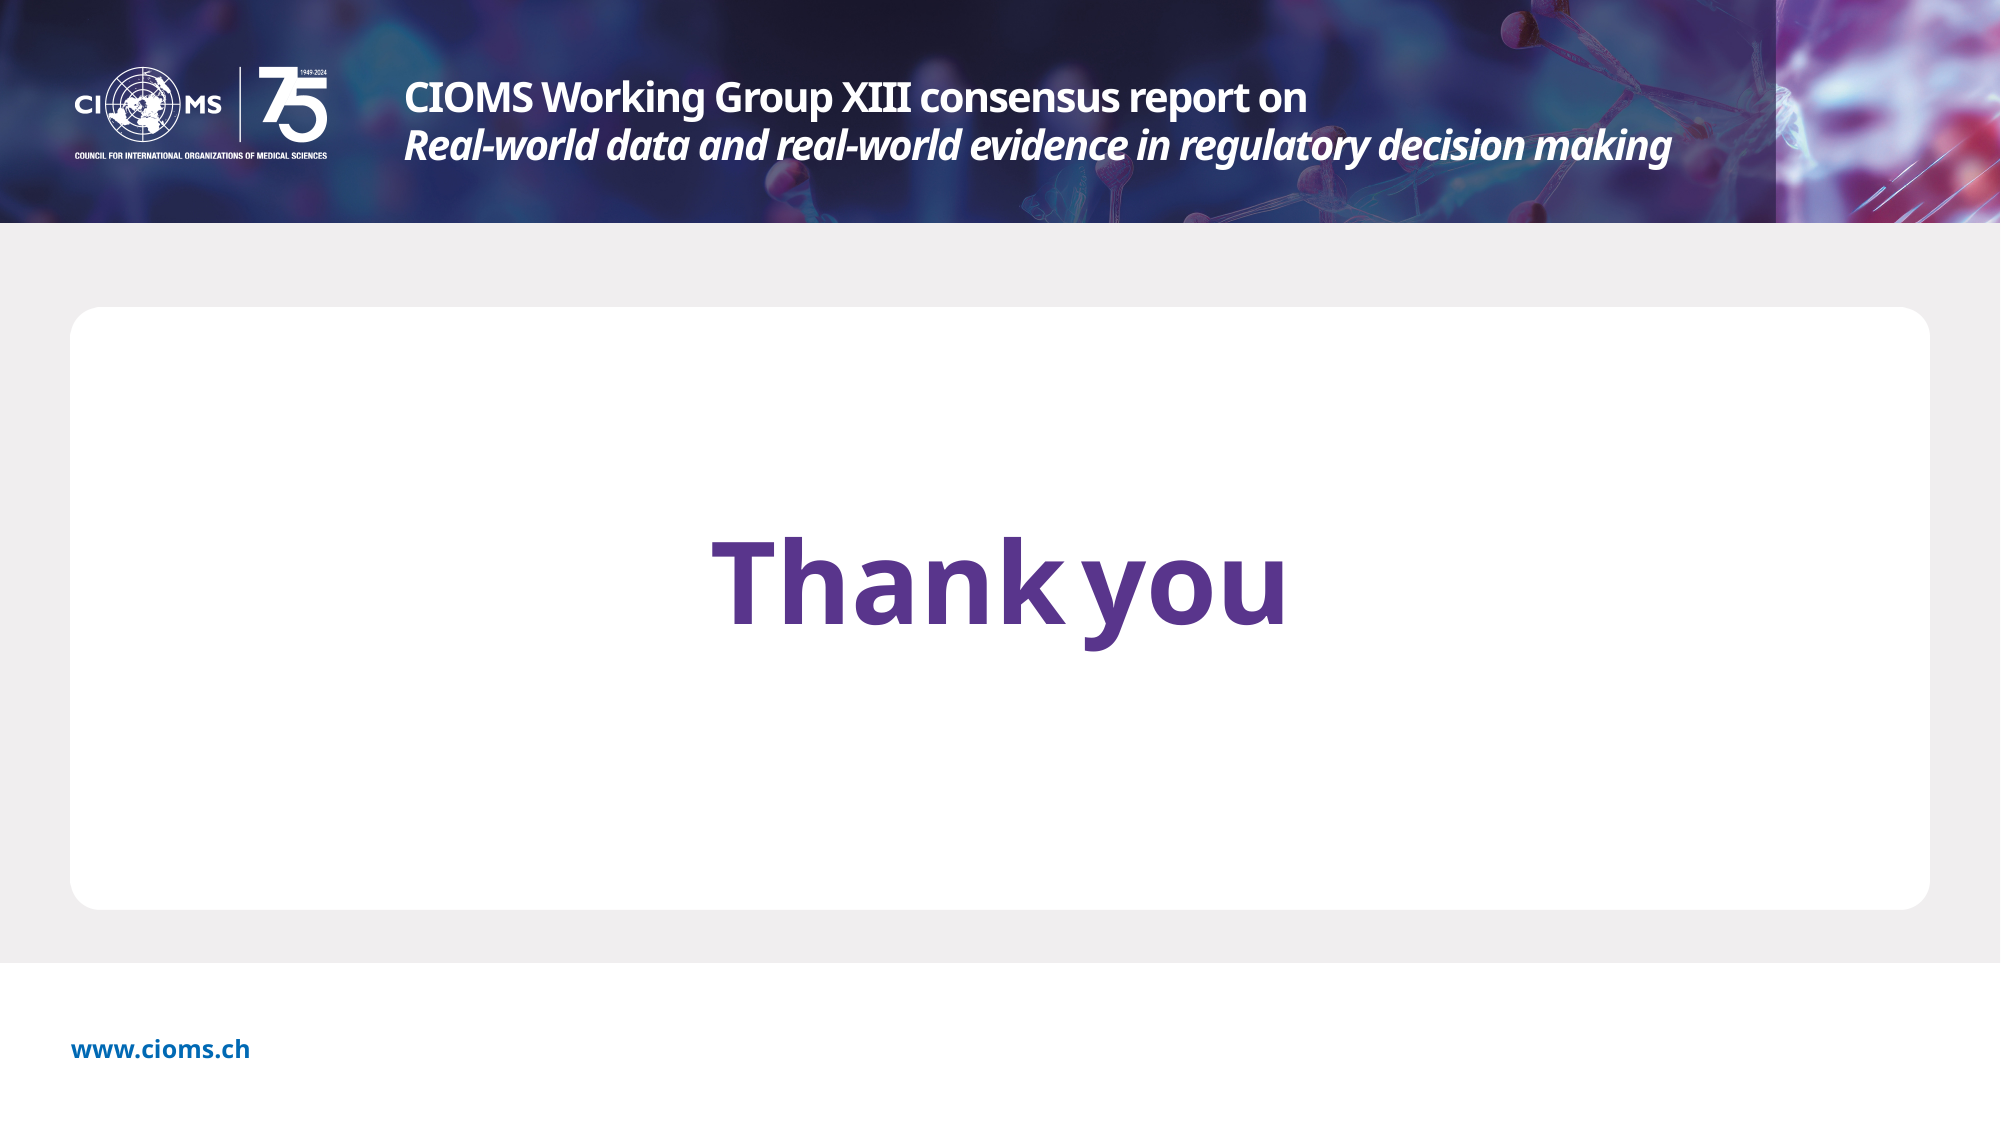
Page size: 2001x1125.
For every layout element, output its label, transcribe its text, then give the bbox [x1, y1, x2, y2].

text_box CIOMS Working Group XIII consensus report on Real-world data and real-world evidence in regulatory decision making [401, 72, 1777, 169]
picture [0, 0, 2000, 223]
picture [70, 307, 1930, 910]
